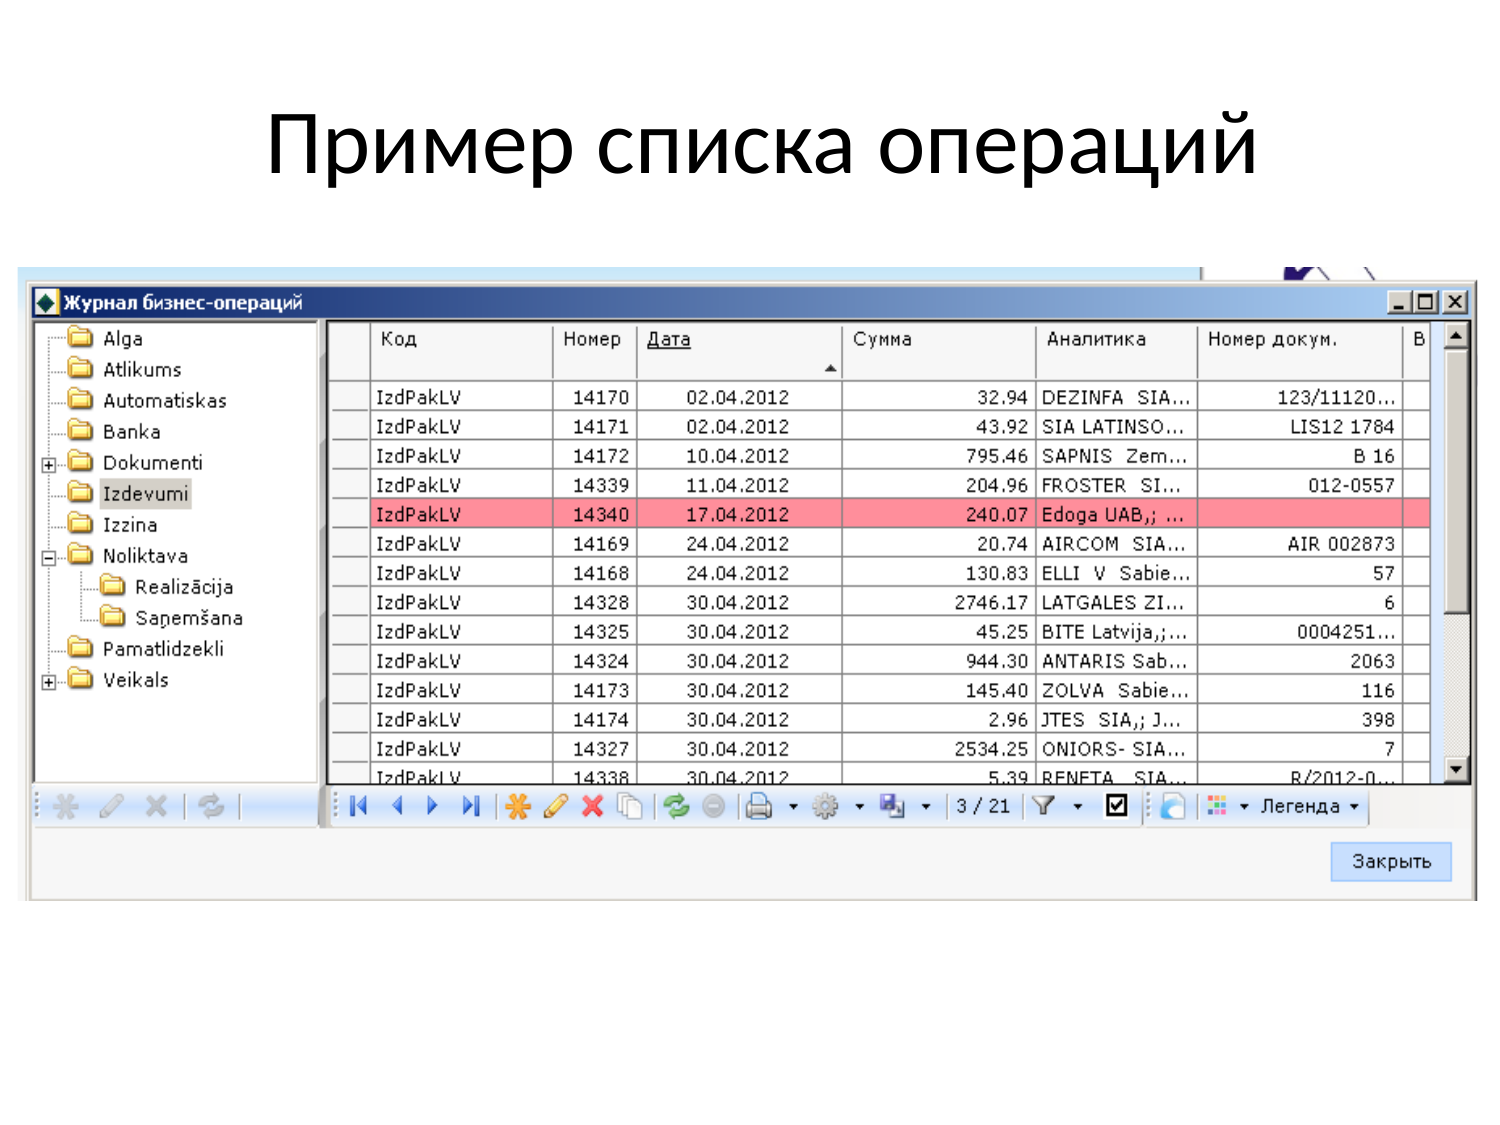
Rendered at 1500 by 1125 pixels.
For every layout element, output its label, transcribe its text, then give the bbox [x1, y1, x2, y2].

picture [17, 266, 1478, 901]
title Пример списка операций [88, 42, 1439, 231]
